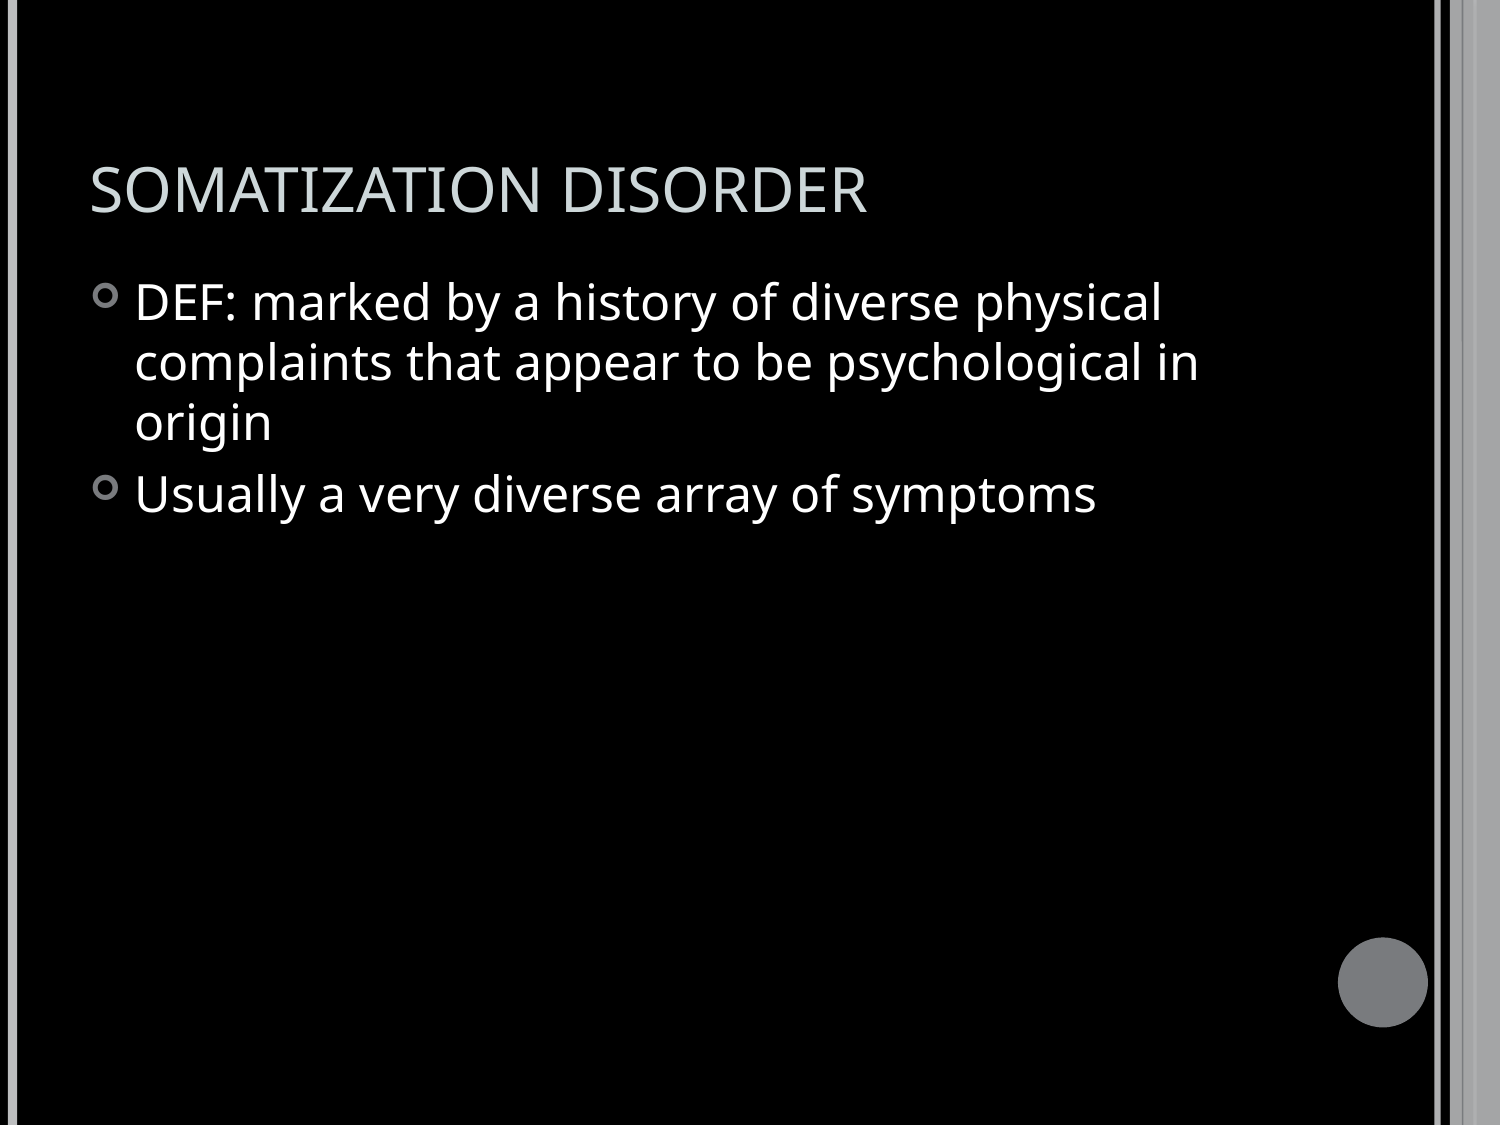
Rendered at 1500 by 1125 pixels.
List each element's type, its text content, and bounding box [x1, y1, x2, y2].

list DEF: marked by a history of diverse physical complaints that appear to be psychological in origin Usually a very diverse array of symptoms [75, 262, 1300, 1062]
title SOMATIZATION DISORDER [75, 45, 1300, 233]
